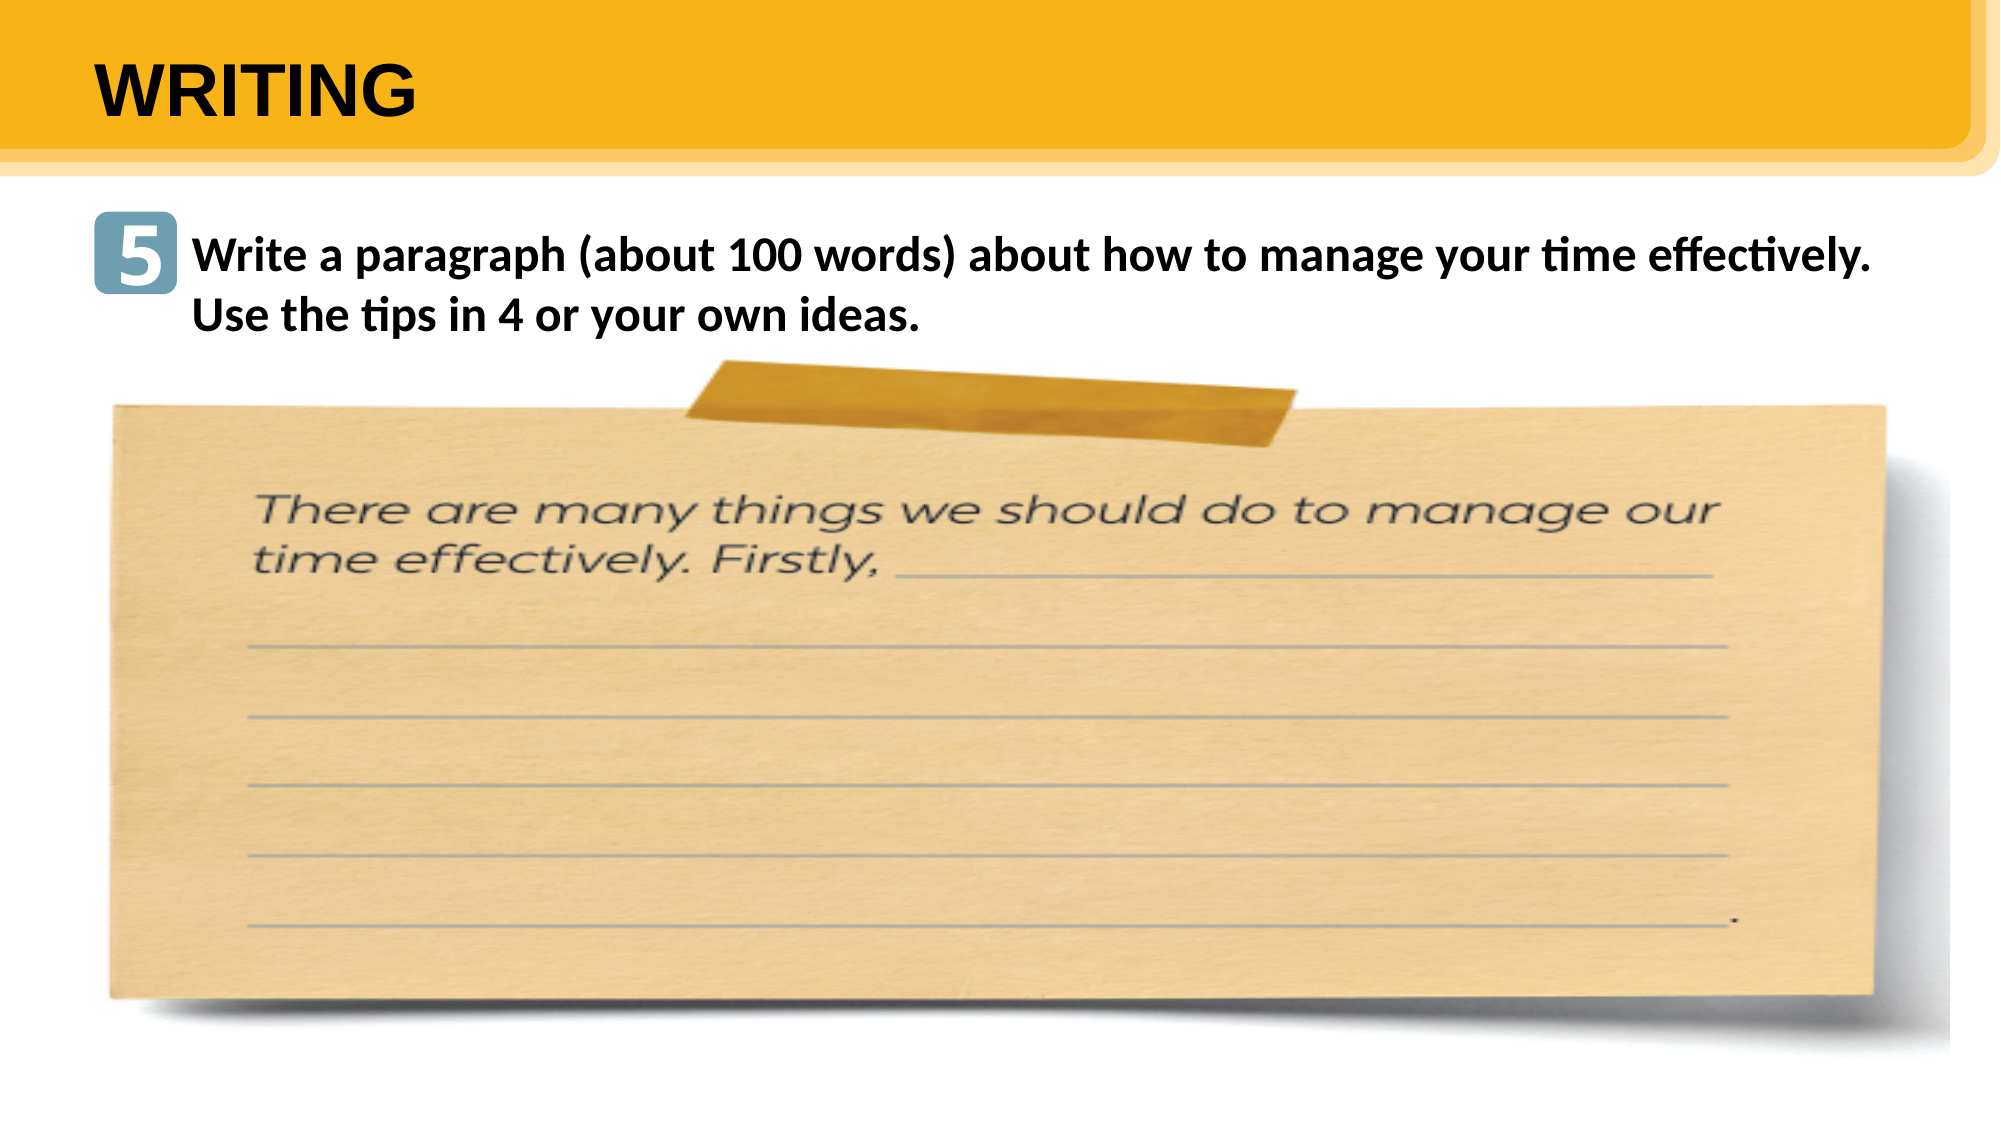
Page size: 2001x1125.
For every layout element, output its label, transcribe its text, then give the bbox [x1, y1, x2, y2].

text_box 5 [103, 194, 169, 310]
text_box Write a paragraph (about 100 words) about how to manage your time effectively. Use the tips in 4 or your own ideas. [176, 214, 1906, 349]
picture [45, 349, 1950, 1071]
text_box [169, 212, 178, 294]
text_box [93, 211, 103, 295]
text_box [0, 0, 2000, 177]
